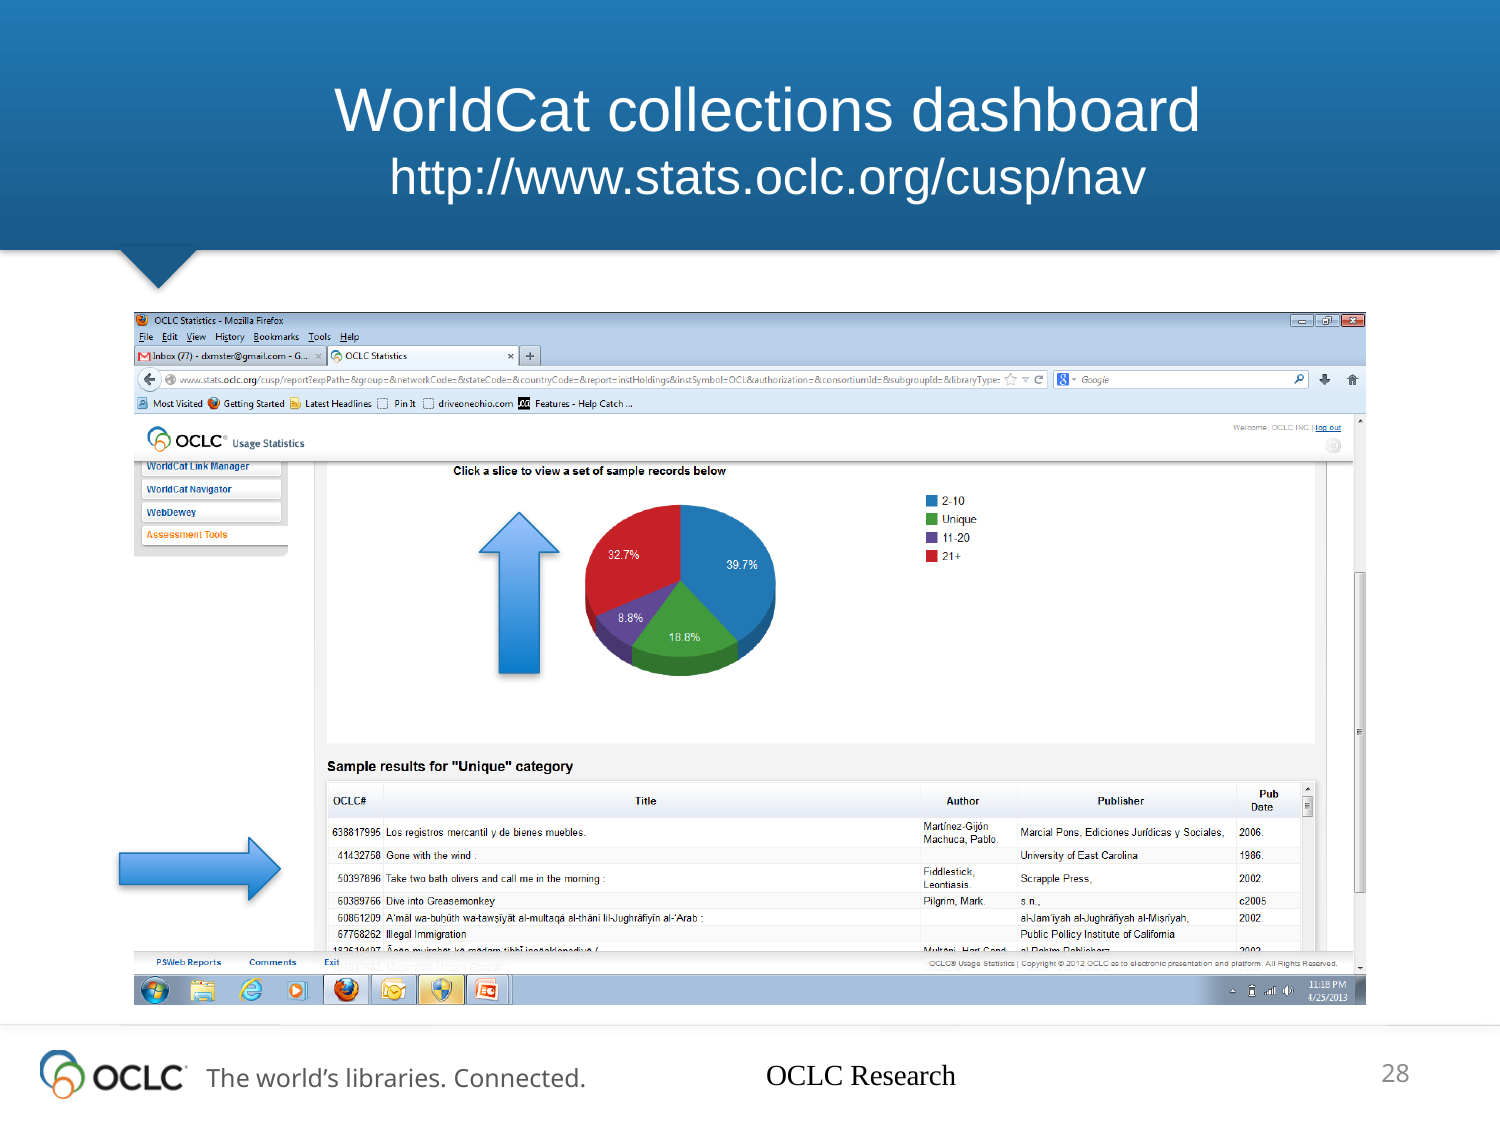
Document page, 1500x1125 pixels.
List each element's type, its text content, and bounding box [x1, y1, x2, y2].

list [134, 312, 1366, 1006]
picture [39, 1049, 188, 1099]
text_box [118, 852, 129, 886]
title WorldCat collections dashboard http://www.stats.oclc.org/cusp/nav [37, 62, 1500, 213]
footer OCLC Research [662, 1050, 1067, 1099]
slide_number 28 [1331, 1050, 1425, 1099]
